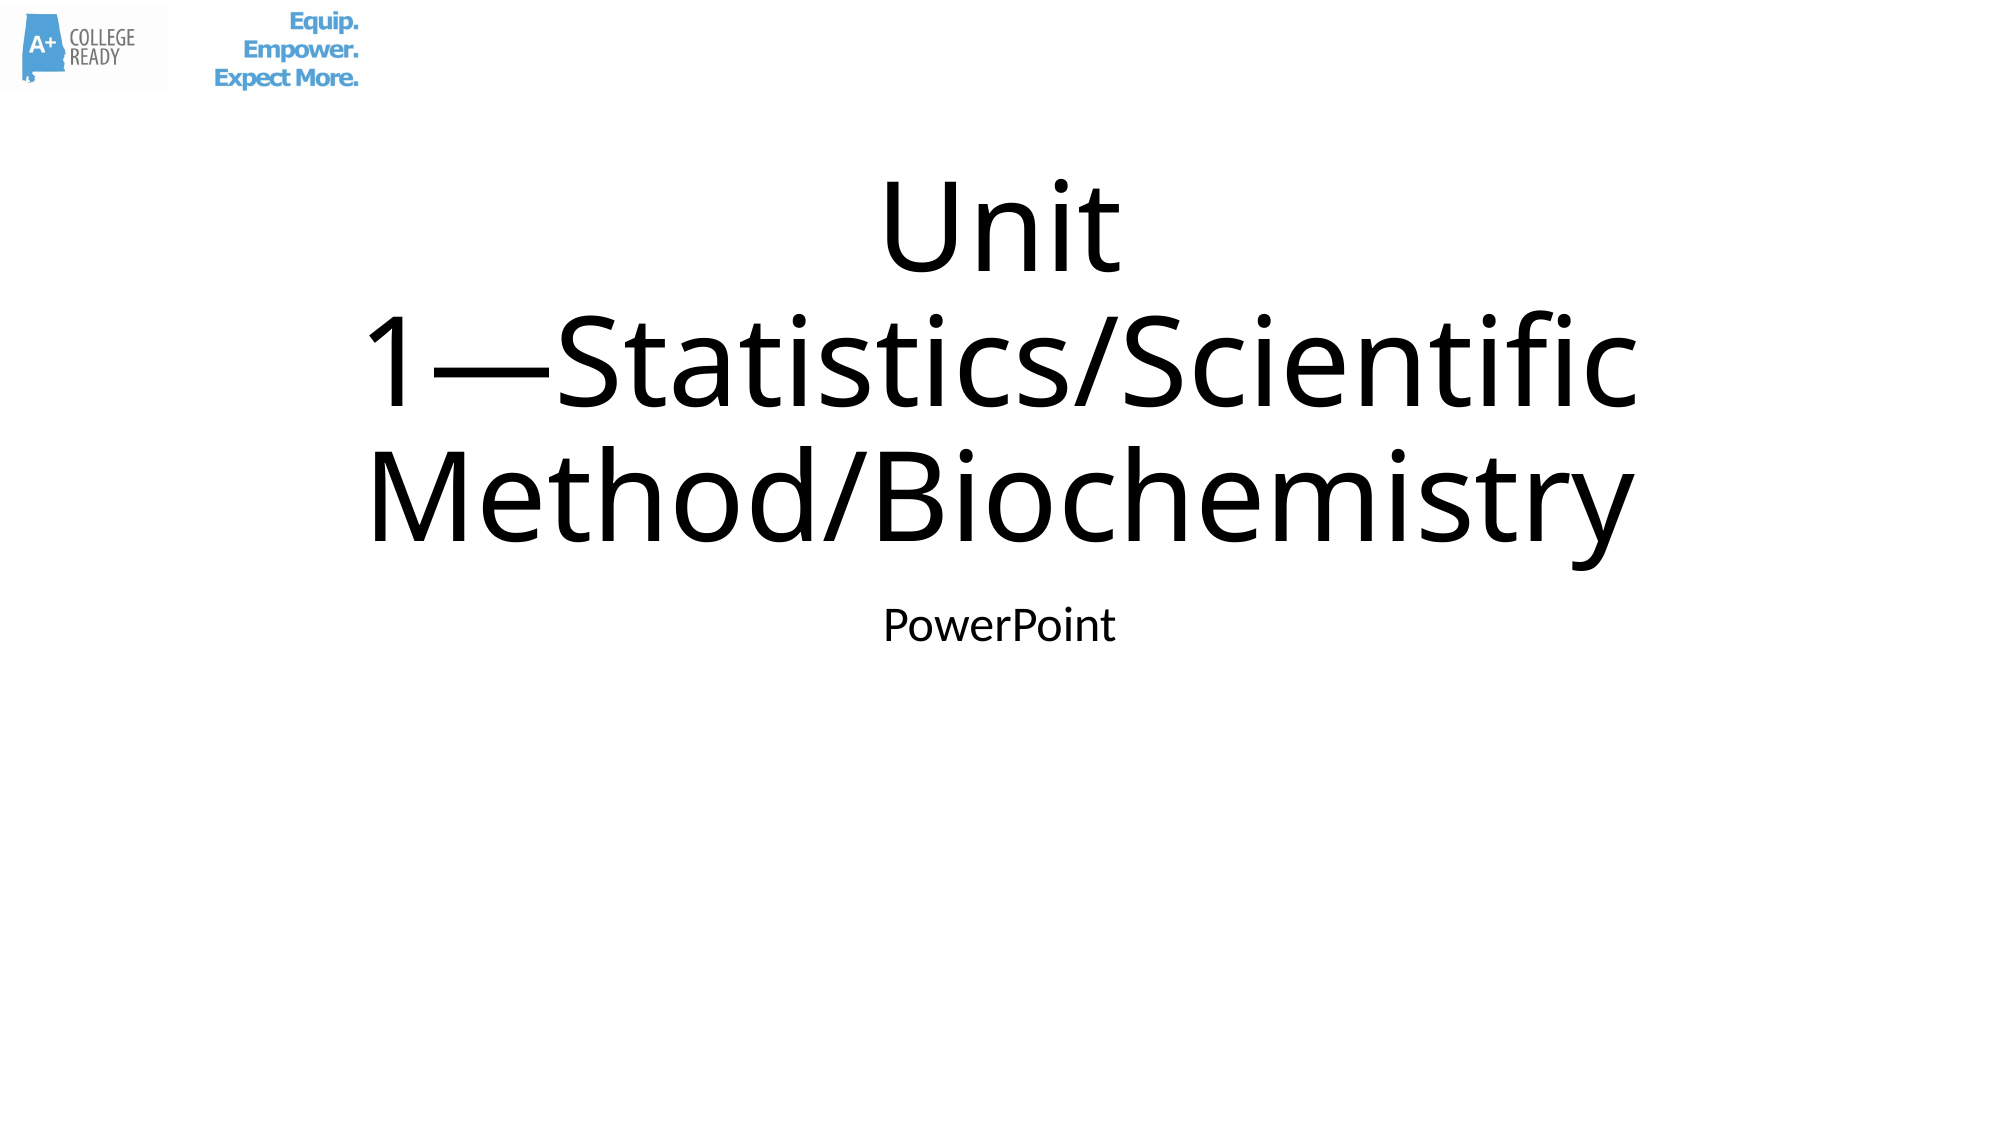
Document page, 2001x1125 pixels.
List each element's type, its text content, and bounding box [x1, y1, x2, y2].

subtitle PowerPoint [249, 590, 1750, 863]
title Unit 1—Statistics/Scientific Method/Biochemistry [249, 184, 1750, 576]
picture [0, 5, 384, 93]
